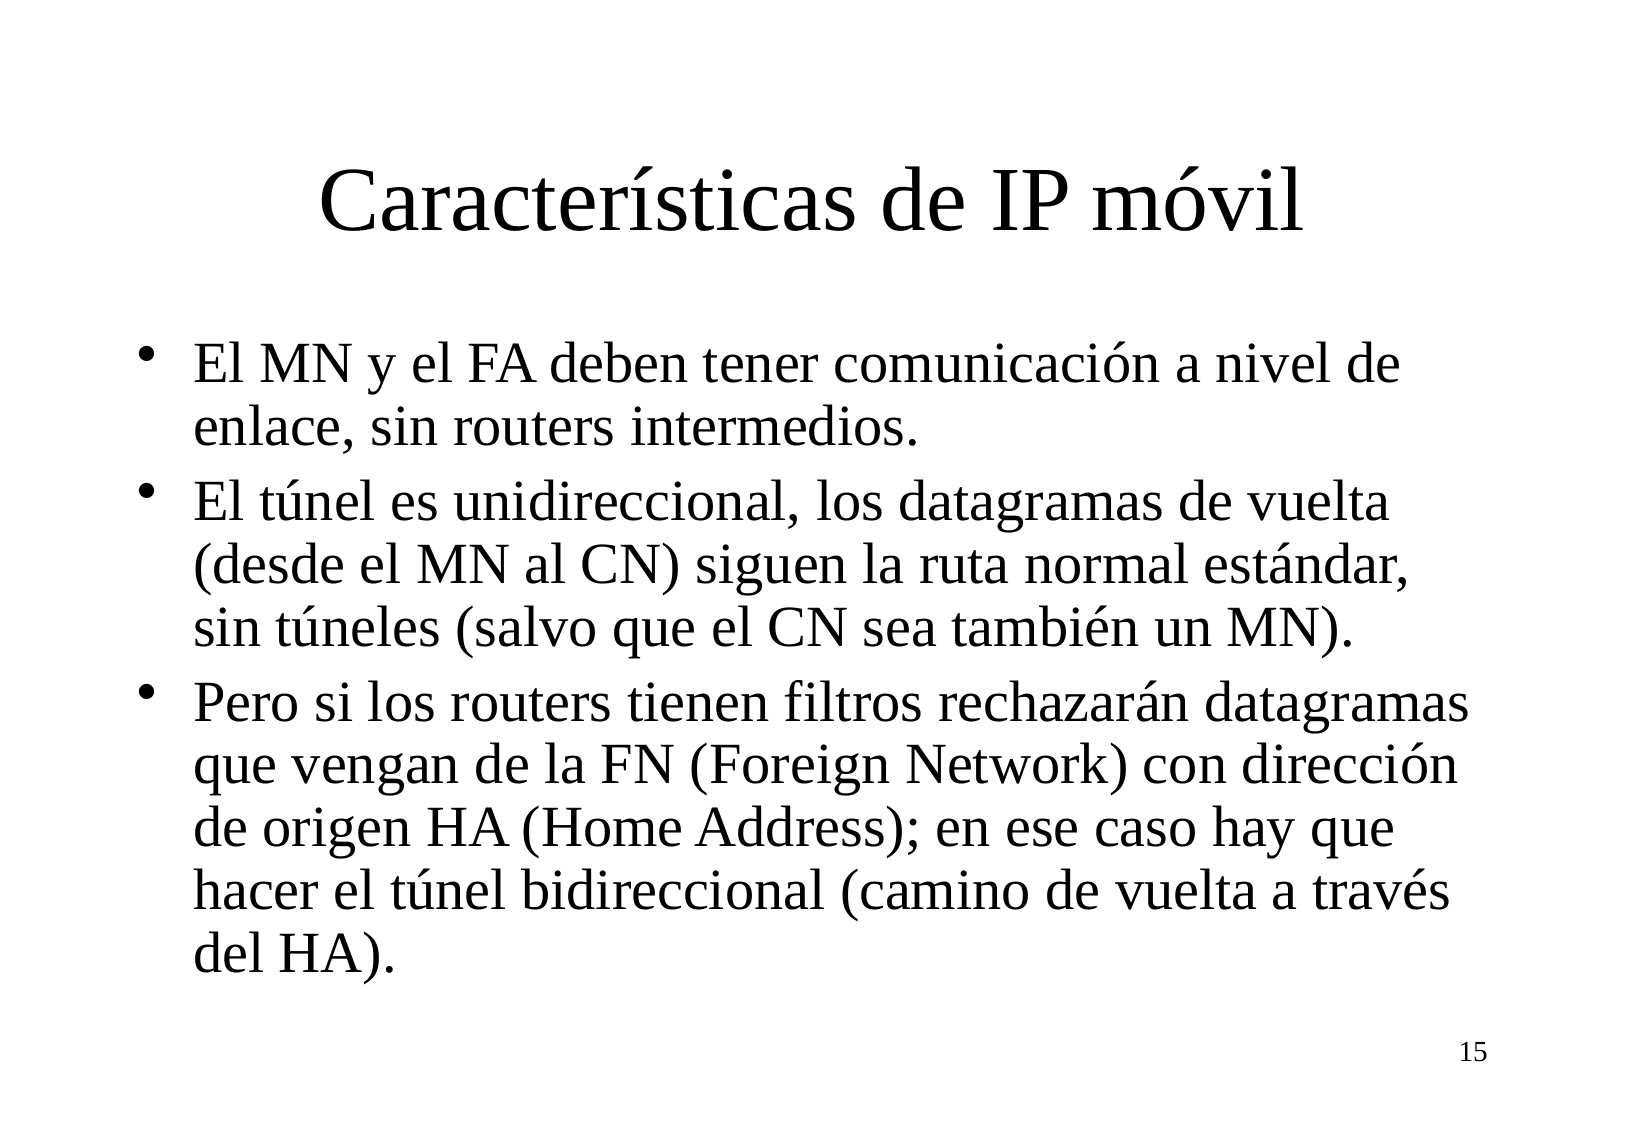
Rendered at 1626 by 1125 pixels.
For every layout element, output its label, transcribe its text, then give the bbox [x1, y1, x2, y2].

slide_number 15 [1164, 1025, 1504, 1100]
title Características de IP móvil [121, 99, 1504, 288]
list El MN y el FA deben tener comunicación a nivel de enlace, sin routers intermedios. El túnel es unidireccional, los datagramas de vuelta (desde el MN al CN) siguen la ruta normal estándar, sin túneles (salvo que el CN sea también un MN). Pero si los routers tienen filtros rechazarán datagramas que vengan de la FN (Foreign Network) con dirección de origen HA (Home Address); en ese caso hay que hacer el túnel bidireccional (camino de vuelta a través del HA). [121, 324, 1504, 1000]
